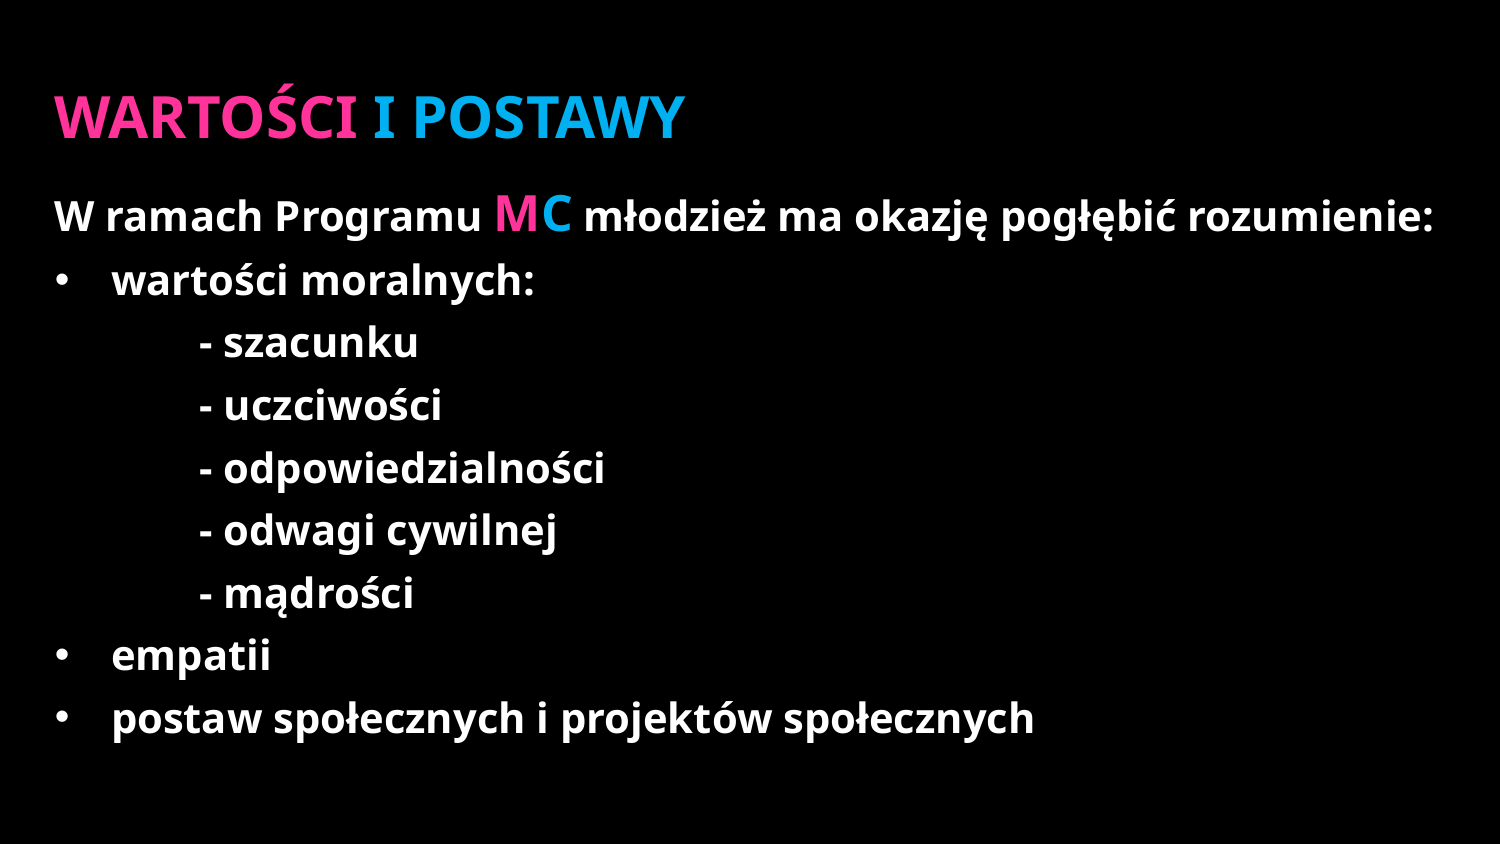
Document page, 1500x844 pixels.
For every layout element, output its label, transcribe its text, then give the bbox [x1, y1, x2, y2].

text_box WARTOŚCI I POSTAWY [43, 74, 1199, 156]
text_box W ramach Programu MC młodzież ma okazję pogłębić rozumienie: wartości moralnych: - szacunku - uczciwości - odpowiedzialności - odwagi cywilnej - mądrości empatii postaw społecznych i projektów społecznych [43, 175, 1463, 810]
